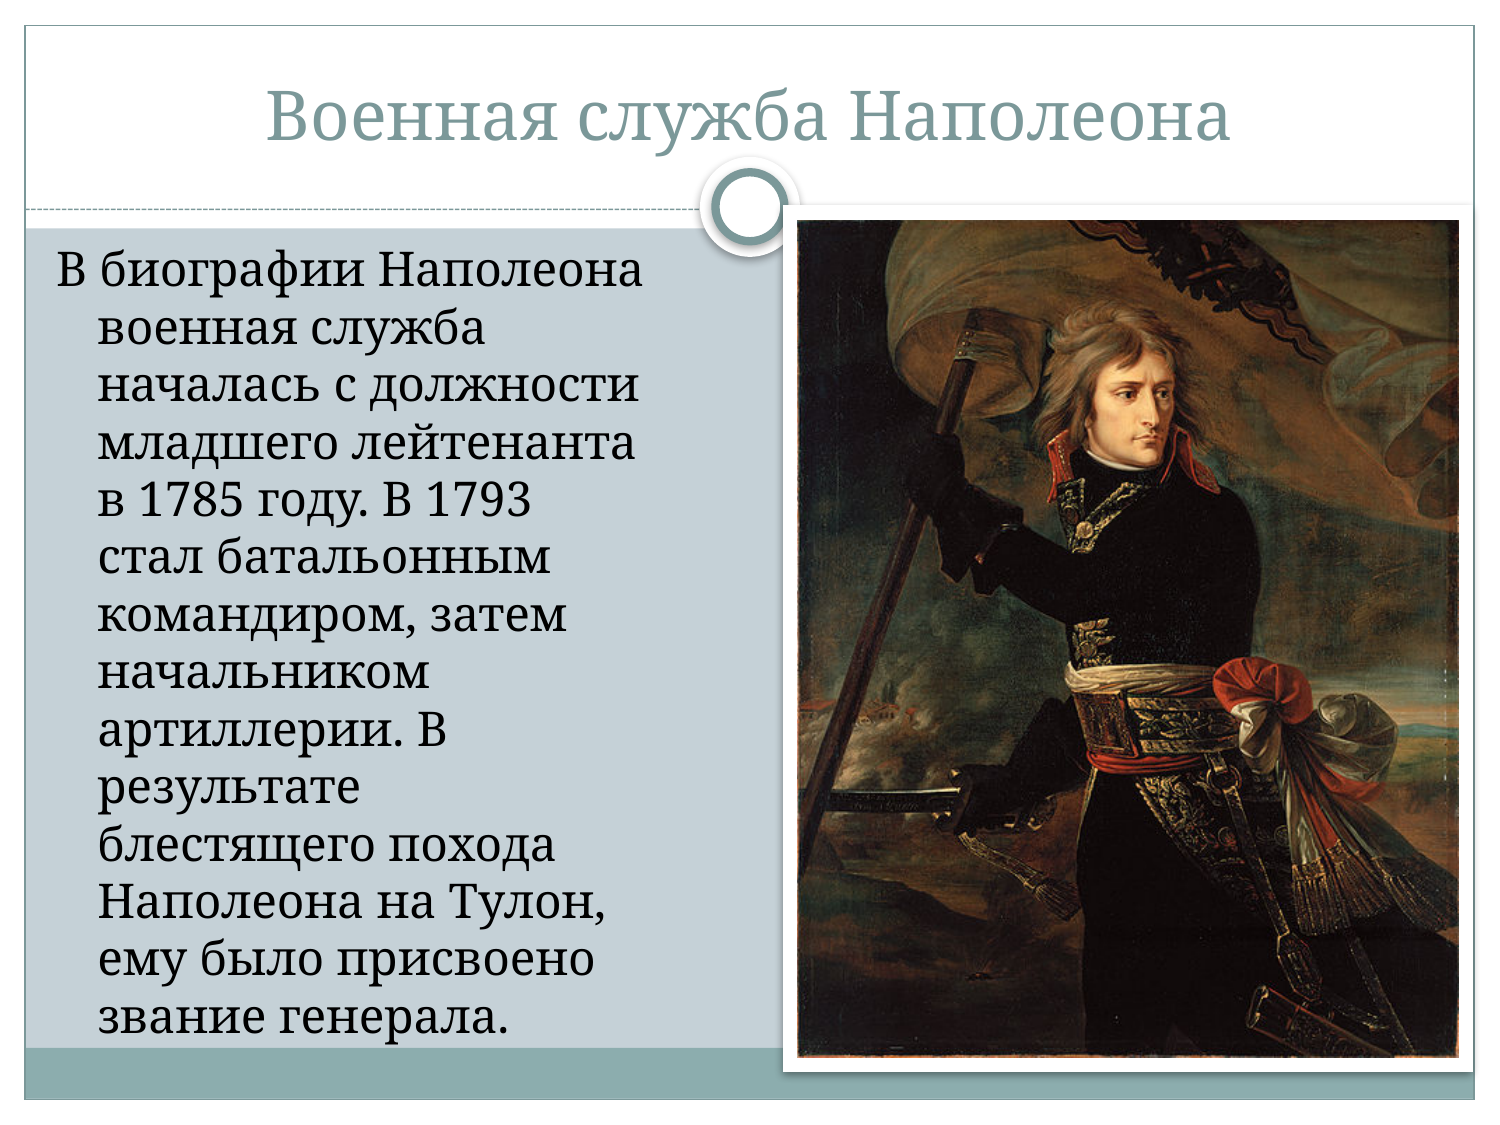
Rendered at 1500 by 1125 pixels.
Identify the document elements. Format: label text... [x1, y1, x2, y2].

picture [796, 219, 1459, 1058]
list В биографии Наполеона военная служба началась с должности младшего лейтенанта в 1785 году. В 1793 стал батальонным командиром, затем начальником артиллерии. В результате блестящего похода Наполеона на Тулон, ему было присвоено звание генерала. [41, 231, 665, 1076]
title Военная служба Наполеона [49, 37, 1450, 162]
